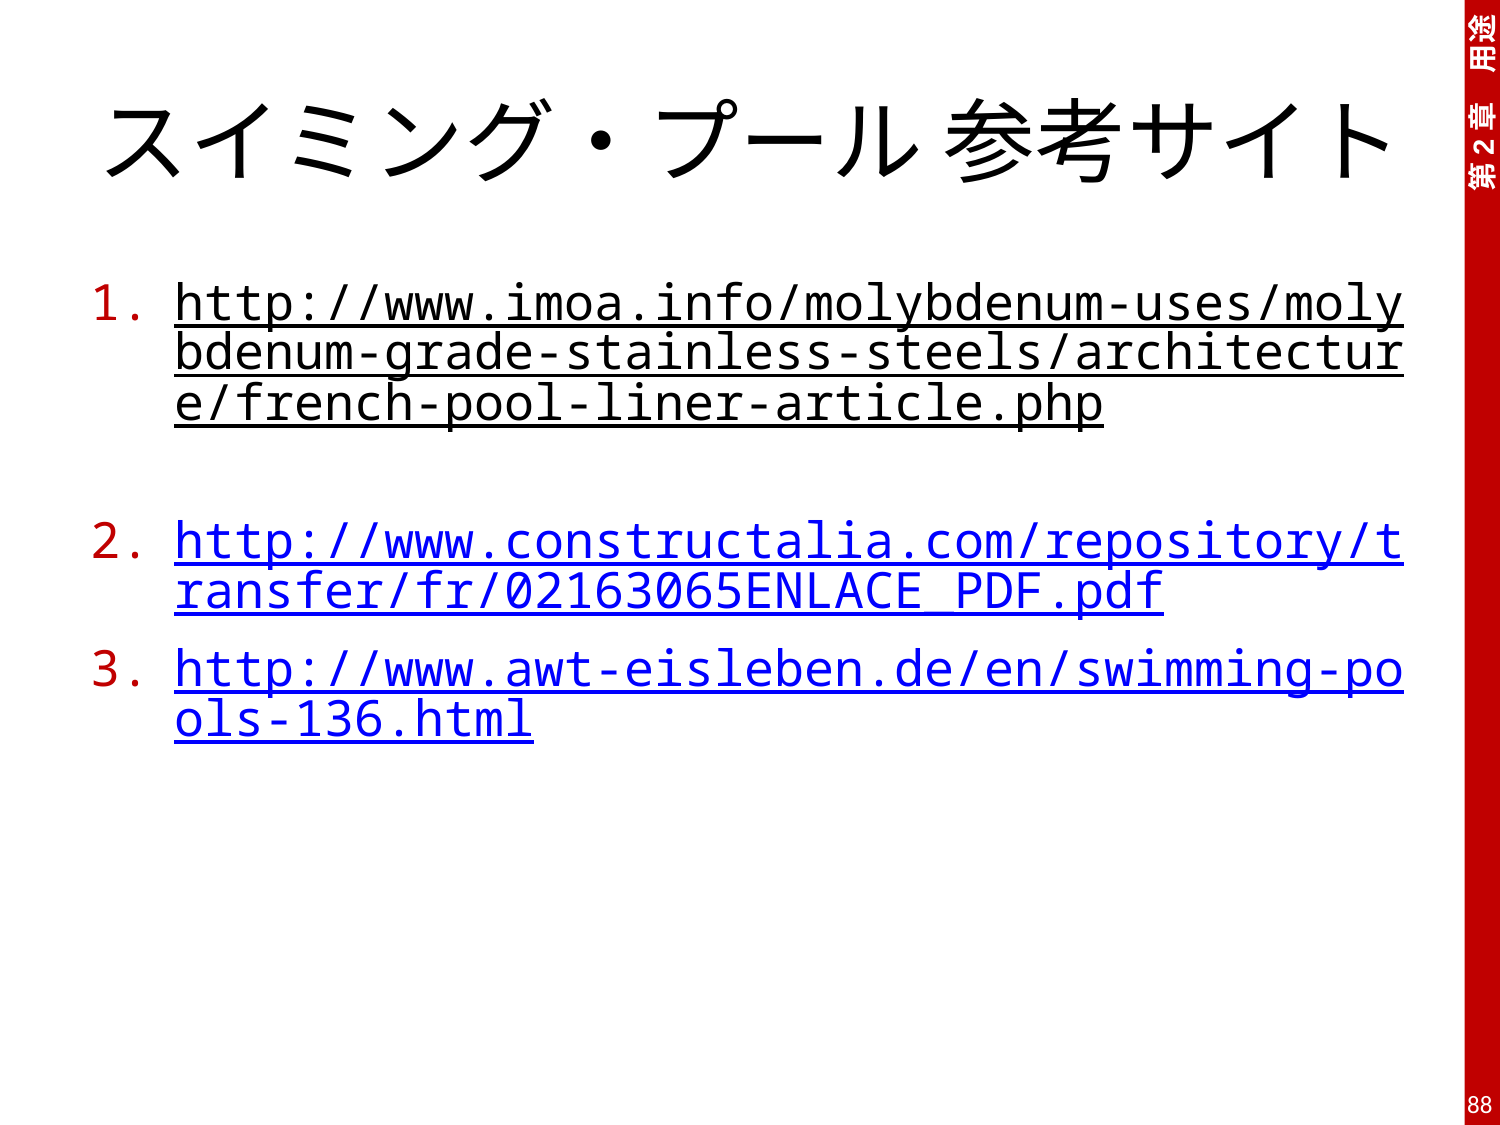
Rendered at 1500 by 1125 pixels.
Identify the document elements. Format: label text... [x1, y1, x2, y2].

slide_number 88 [1427, 1058, 1493, 1119]
list http://www.imoa.info/molybdenum-uses/molybdenum-grade-stainless-steels/architecture/french-pool-liner-article.php http://www.constructalia.com/repository/transfer/fr/02163065ENLACE_PDF.pdf http://www.awt-eisleben.de/en/swimming-pools-136.html [75, 262, 1425, 1083]
title スイミング・プール 参考サイト [75, 45, 1425, 233]
